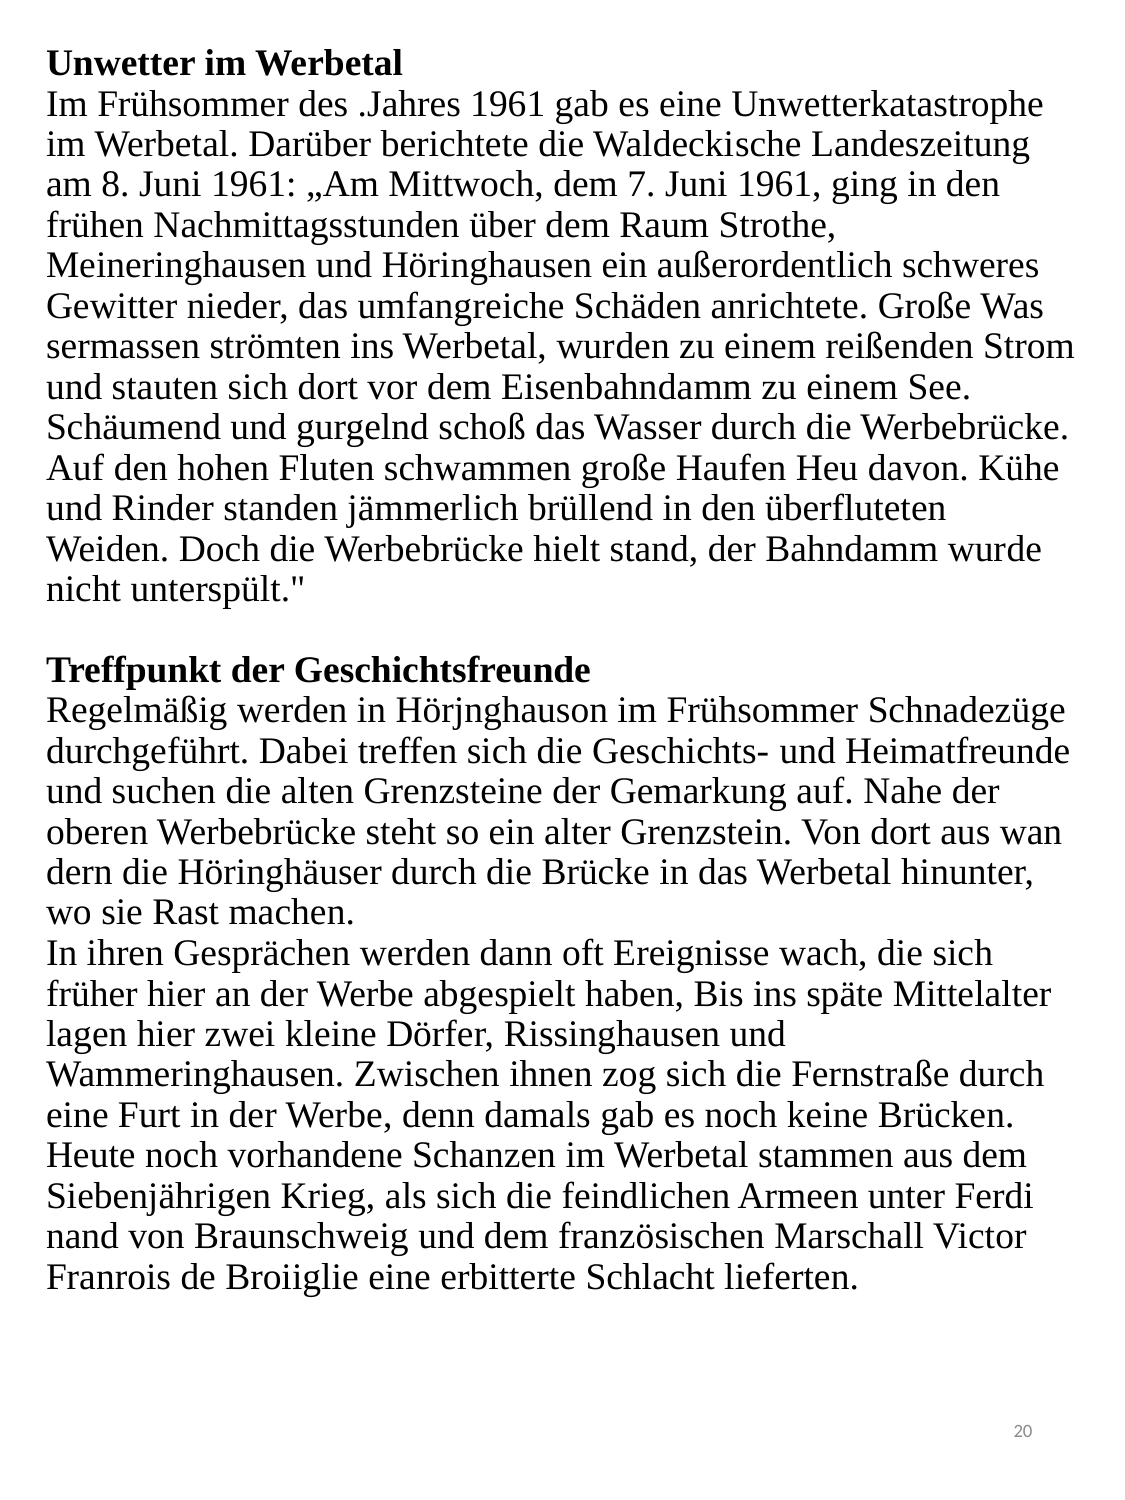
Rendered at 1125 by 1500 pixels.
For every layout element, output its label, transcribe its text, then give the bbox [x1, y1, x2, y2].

slide_number 20 [794, 1390, 1048, 1471]
title Unwetter im Werbetal Im Frühsommer des .Jahres 1961 gab es eine Unwetterkatastrophe im Werbe­tal. Darüber berichtete die Waldecki­sche Landeszeitung am 8. Juni 1961: „Am Mittwoch, dem 7. Juni 1961, ging in den frühen Nachmittagsstunden über dem Raum Strothe, Meineringhausen und Höringhausen ein außerordentlich schweres Gewitter nieder, das umfang­reiche Schäden anrichtete. Große Was­sermassen strömten ins Werbetal, wur­den zu einem reißenden Strom und stauten sich dort vor dem Eisenbahn­damm zu einem See. Schäumend und gurgelnd schoß das Wasser durch die Werbebrücke. Auf den hohen Fluten schwammen große Haufen Heu davon. Kühe und Rinder standen jämmerlich brüllend in den überfluteten Weiden. Doch die Werbe­brücke hielt stand, der Bahndamm wur­de nicht unterspült." Treffpunkt der Geschichtsfreunde Regelmäßig werden in Hörjnghauson im Frühsommer Schnadezüge durchge­führt. Dabei treffen sich die Geschichts- ­und Heimatfreunde und suchen die al­ten Grenzsteine der Gemarkung auf. Nahe der oberen Werbebrücke steht so ein alter Grenzstein. Von dort aus wan­dern die Höringhäuser durch die Brücke in das Werbetal hinunter, wo sie Rast machen. In ihren Gesprächen werden dann oft Ereignisse wach, die sich früher hier an der Werbe abgespielt haben, Bis ins späte Mittelalter lagen hier zwei kleine Dörfer, Rissinghausen und Wammeringhausen. Zwischen ihnen zog sich die Fernstraße durch eine Furt in der Wer­be, denn damals gab es noch keine Brücken. Heute noch vorhandene Schanzen im Werbetal stammen aus dem Siebenjährigen Krieg, als sich die feindlichen Armeen unter Ferdi­nand von Braunschweig und dem fran­zösischen Marschall Victor Franrois de Broiiglie eine erbitterte Schlacht lieferten. [30, 35, 1091, 1471]
